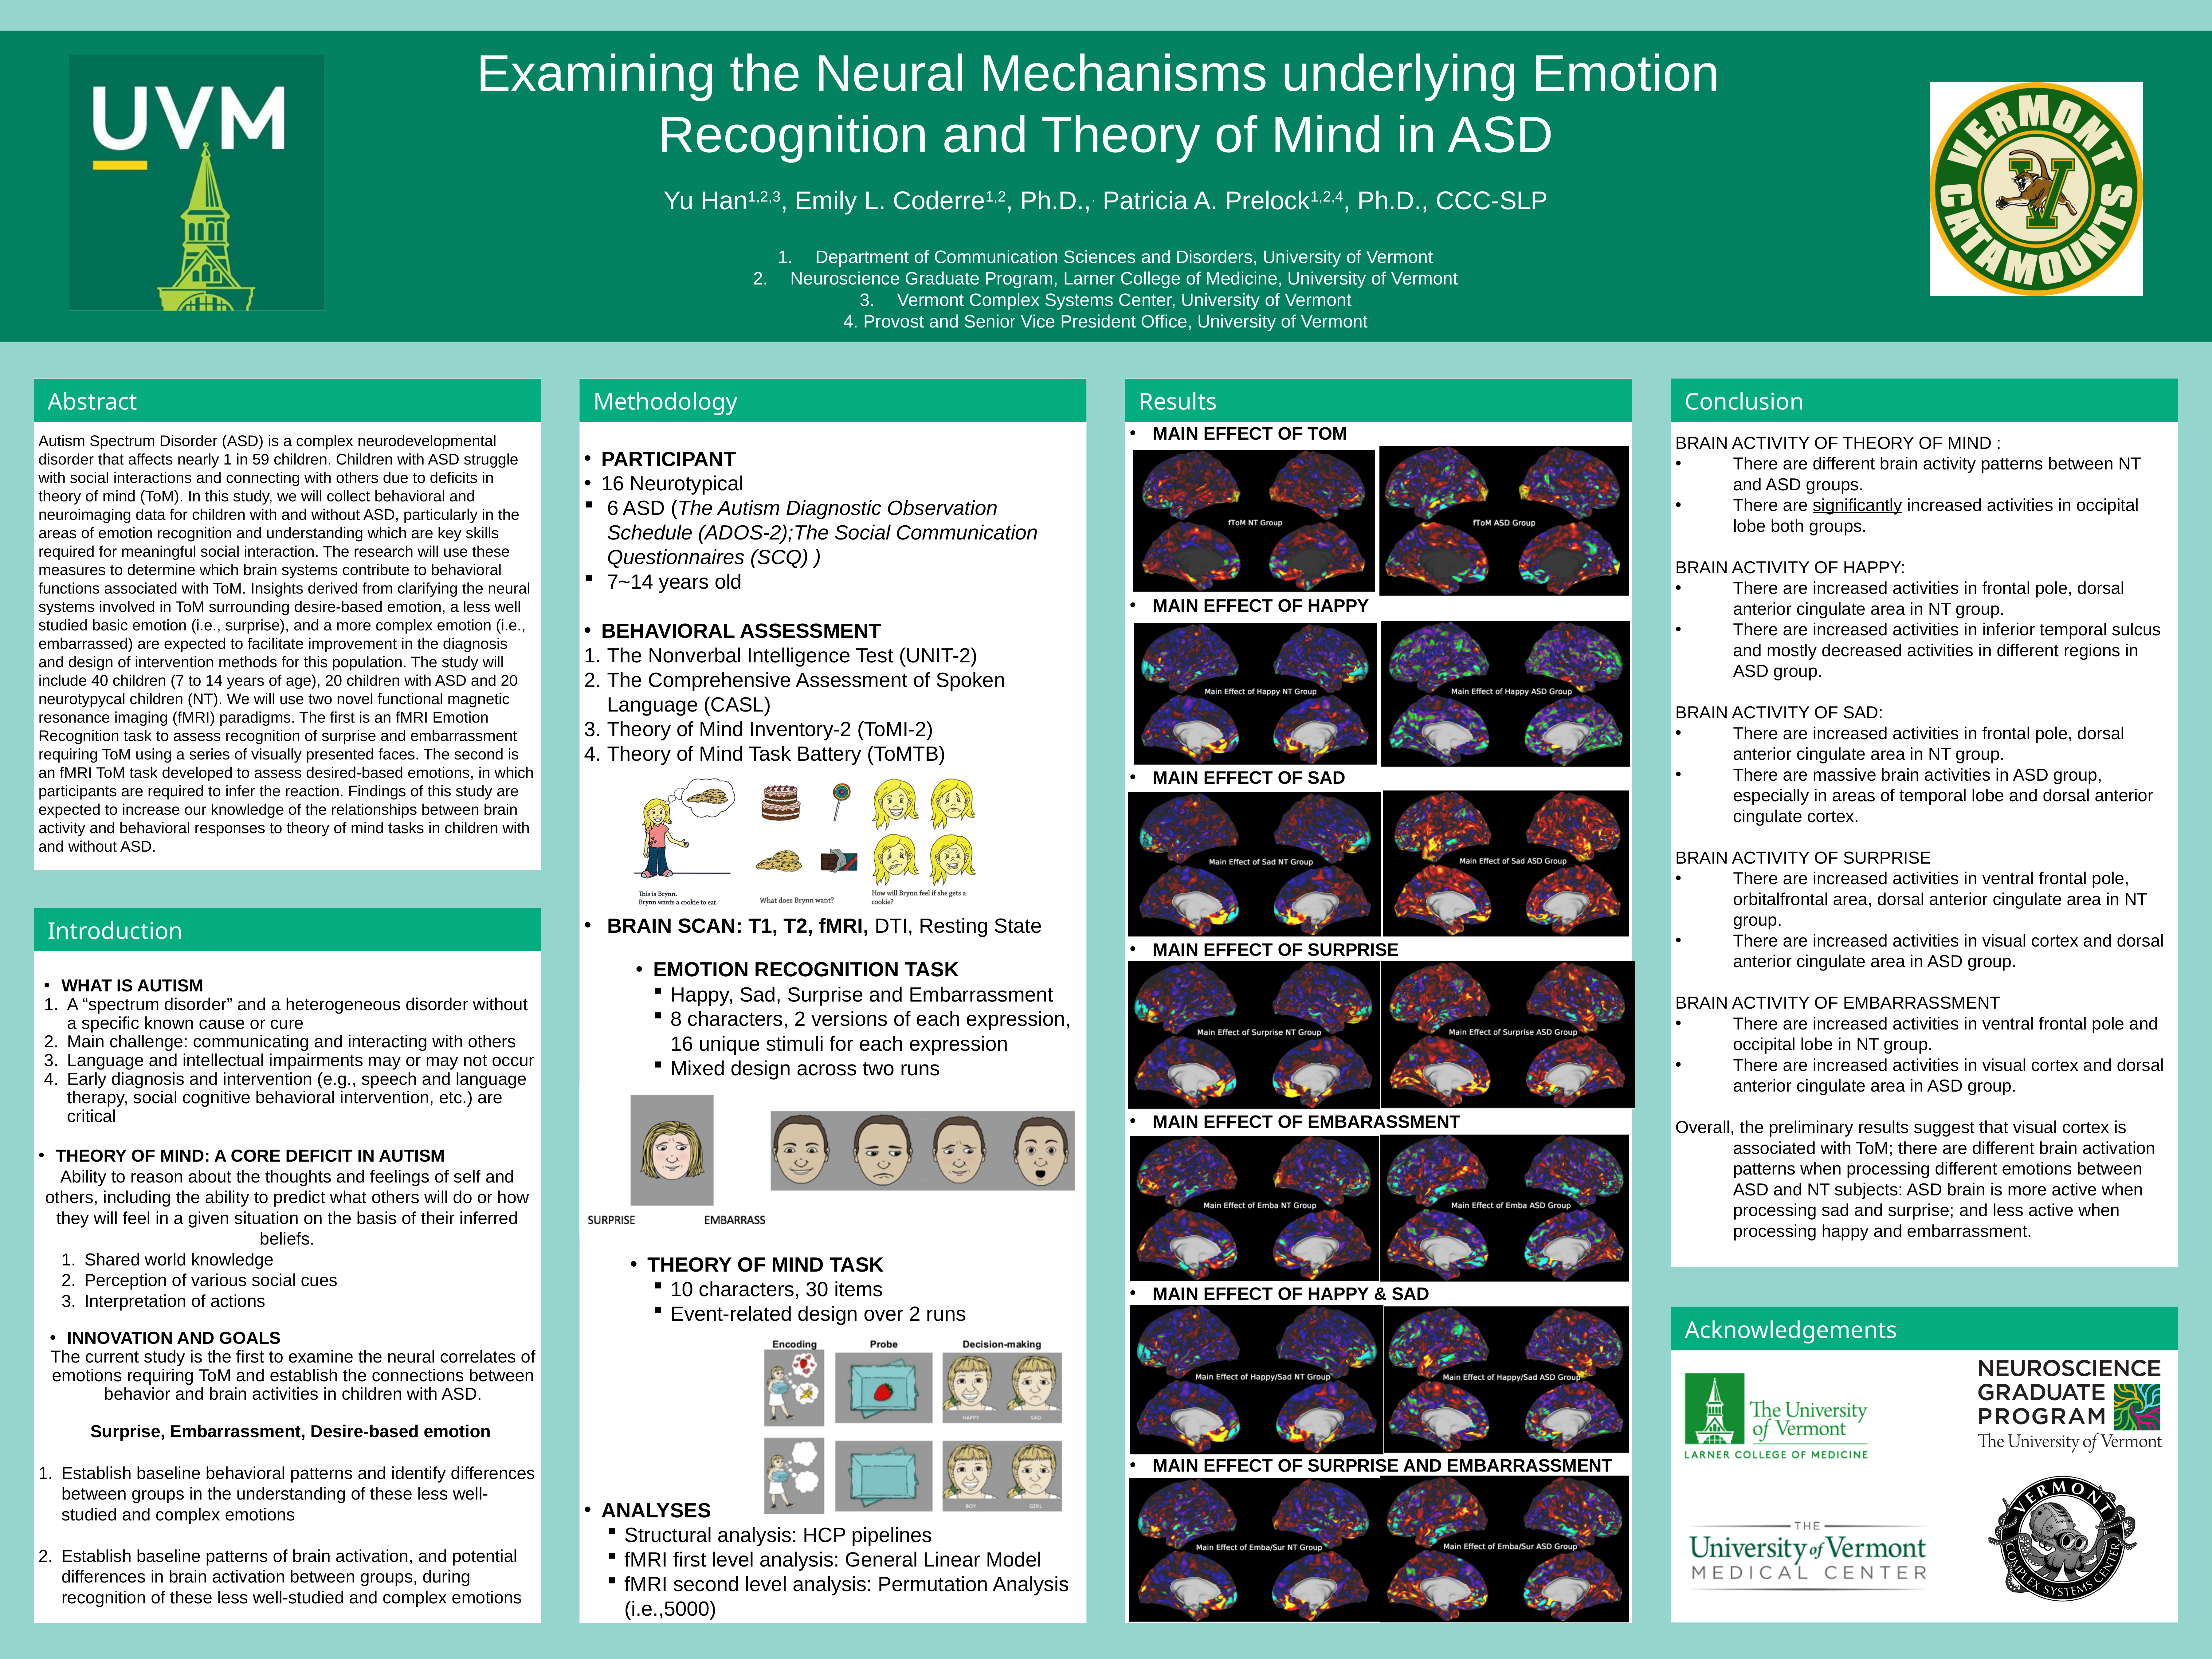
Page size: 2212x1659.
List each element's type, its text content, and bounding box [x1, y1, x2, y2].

text_box Abstract [34, 379, 541, 422]
picture [629, 773, 738, 909]
picture [1134, 623, 1377, 766]
picture [1129, 1478, 1380, 1623]
text_box WHAT IS AUTISM A “spectrum disorder” and a heterogeneous disorder without a specific known cause or cure Main challenge: communicating and interacting with others Language and intellectual impairments may or may not occur Early diagnosis and intervention (e.g., speech and language therapy, social cognitive behavioral intervention, etc.) are critical THEORY OF MIND: A CORE DEFICIT IN AUTISM Ability to reason about the thoughts and feelings of self and others, including the ability to predict what others will do or how they will feel in a given situation on the basis of their inferred beliefs. Shared world knowledge Perception of various social cues Interpretation of actions INNOVATION AND GOALS The current study is the first to examine the neural correlates of emotions requiring ToM and establish the connections between behavior and brain activities in children with ASD. Surprise, Embarrassment, Desire-based emotion Establish baseline behavioral patterns and identify differences between groups in the understanding of these less well-studied and complex emotions Establish baseline patterns of brain activation, and potential differences in brain activation between groups, during recognition of these less well-studied and complex emotions [33, 929, 541, 1624]
picture [1128, 792, 1381, 937]
picture [1128, 961, 1380, 1109]
picture [1130, 1305, 1383, 1455]
text_box [1670, 1307, 2179, 1623]
picture [1379, 446, 1629, 596]
text_box MAIN EFFECT OF TOM MAIN EFFECT OF HAPPY MAIN EFFECT OF SAD MAIN EFFECT OF SURPRISE MAIN EFFECT OF EMBARASSMENT MAIN EFFECT OF HAPPY & SAD MAIN EFFECT OF SURPRISE AND EMBARRASSMENT e [1125, 378, 1633, 1624]
text_box [0, 30, 2212, 342]
text_box Methodology [579, 379, 1087, 422]
text_box Yu Han1,2,3, Emily L. Coderre1,2, Ph.D.,. Patricia A. Prelock1,2,4, Ph.D., CCC-SLP Department of Communication Sciences and Disorders, University of Vermont Neuroscience Graduate Program, Larner College of Medicine, University of Vermont Vermont Complex Systems Center, University of Vermont 4. Provost and Senior Vice President Office, University of Vermont [69, 180, 2143, 335]
picture [69, 54, 325, 311]
picture [1130, 1136, 1379, 1281]
picture [1381, 961, 1635, 1109]
picture [1981, 1469, 2143, 1608]
picture [1133, 449, 1375, 593]
text_box PARTICIPANT 16 Neurotypical 6 ASD (The Autism Diagnostic Observation Schedule (ADOS-2);The Social Communication Questionnaires (SCQ) ) 7~14 years old BEHAVIORAL ASSESSMENT The Nonverbal Intelligence Test (UNIT-2) The Comprehensive Assessment of Spoken Language (CASL) Theory of Mind Inventory-2 (ToMI-2) Theory of Mind Task Battery (ToMTB) BRAIN SCAN: T1, T2, fMRI, DTI, Resting State EMOTION RECOGNITION TASK Happy, Sad, Surprise and Embarrassment 8 characters, 2 versions of each expression, 16 unique stimuli for each expression Mixed design across two runs THEORY OF MIND TASK 10 characters, 30 items Event-related design over 2 runs ANALYSES Structural analysis: HCP pipelines fMRI first level analysis: General Linear Model fMRI second level analysis: Permutation Analysis (i.e.,5000) [579, 378, 1087, 1624]
text_box Acknowledgements [1671, 1307, 2178, 1351]
picture [865, 774, 979, 908]
picture [579, 1083, 1081, 1237]
text_box Results [1125, 379, 1632, 422]
text_box Conclusion [1671, 378, 2178, 422]
picture [1381, 621, 1630, 768]
text_box Introduction [34, 908, 541, 951]
picture [750, 774, 864, 909]
text_box Autism Spectrum Disorder (ASD) is a complex neurodevelopmental disorder that affects nearly 1 in 59 children. Children with ASD struggle with social interactions and connecting with others due to deficits in theory of mind (ToM). In this study, we will collect behavioral and neuroimaging data for children with and without ASD, particularly in the areas of emotion recognition and understanding which are key skills required for meaningful social interaction. The research will use these measures to determine which brain systems contribute to behavioral functions associated with ToM. Insights derived from clarifying the neural systems involved in ToM surrounding desire-based emotion, a less well studied basic emotion (i.e., surprise), and a more complex emotion (i.e., embarrassed) are expected to facilitate improvement in the diagnosis and design of intervention methods for this population. The study will include 40 children (7 to 14 years of age), 20 children with ASD and 20 neurotypycal children (NT). We will use two novel functional magnetic resonance imaging (fMRI) paradigms. The first is an fMRI Emotion Recognition task to assess recognition of surprise and embarrassment requiring ToM using a series of visually presented faces. The second is an fMRI ToM task developed to assess desired-based emotions, in which participants are required to infer the reaction. Findings of this study are expected to increase our knowledge of the relationships between brain activity and behavioral responses to theory of mind tasks in children with and without ASD. [33, 378, 541, 871]
picture [1384, 1306, 1629, 1454]
picture [1674, 1509, 1945, 1609]
picture [1674, 1363, 1879, 1469]
picture [1929, 82, 2143, 296]
picture [1383, 790, 1629, 937]
picture [1380, 1135, 1629, 1282]
text_box BRAIN ACTIVITY OF THEORY OF MIND : There are different brain activity patterns between NT and ASD groups. There are significantly increased activities in occipital lobe both groups. BRAIN ACTIVITY OF HAPPY: There are increased activities in frontal pole, dorsal anterior cingulate area in NT group. There are increased activities in inferior temporal sulcus and mostly decreased activities in different regions in ASD group. BRAIN ACTIVITY OF SAD: There are increased activities in frontal pole, dorsal anterior cingulate area in NT group. There are massive brain activities in ASD group, especially in areas of temporal lobe and dorsal anterior cingulate cortex. BRAIN ACTIVITY OF SURPRISE There are increased activities in ventral frontal pole, orbitalfrontal area, dorsal anterior cingulate area in NT group. There are increased activities in visual cortex and dorsal anterior cingulate area in ASD group. BRAIN ACTIVITY OF EMBARRASSMENT There are increased activities in ventral frontal pole and occipital lobe in NT group. There are increased activities in visual cortex and dorsal anterior cingulate area in ASD group. Overall, the preliminary results suggest that visual cortex is associated with ToM; there are different brain activation patterns when processing different emotions between ASD and NT subjects: ASD brain is more active when processing sad and surprise; and less active when processing happy and embarrassment. [1670, 378, 2179, 1268]
picture [1972, 1357, 2168, 1455]
picture [1380, 1475, 1629, 1623]
text_box Examining the Neural Mechanisms underlying Emotion Recognition and Theory of Mind in ASD [69, 36, 2143, 175]
picture [763, 1338, 1065, 1514]
